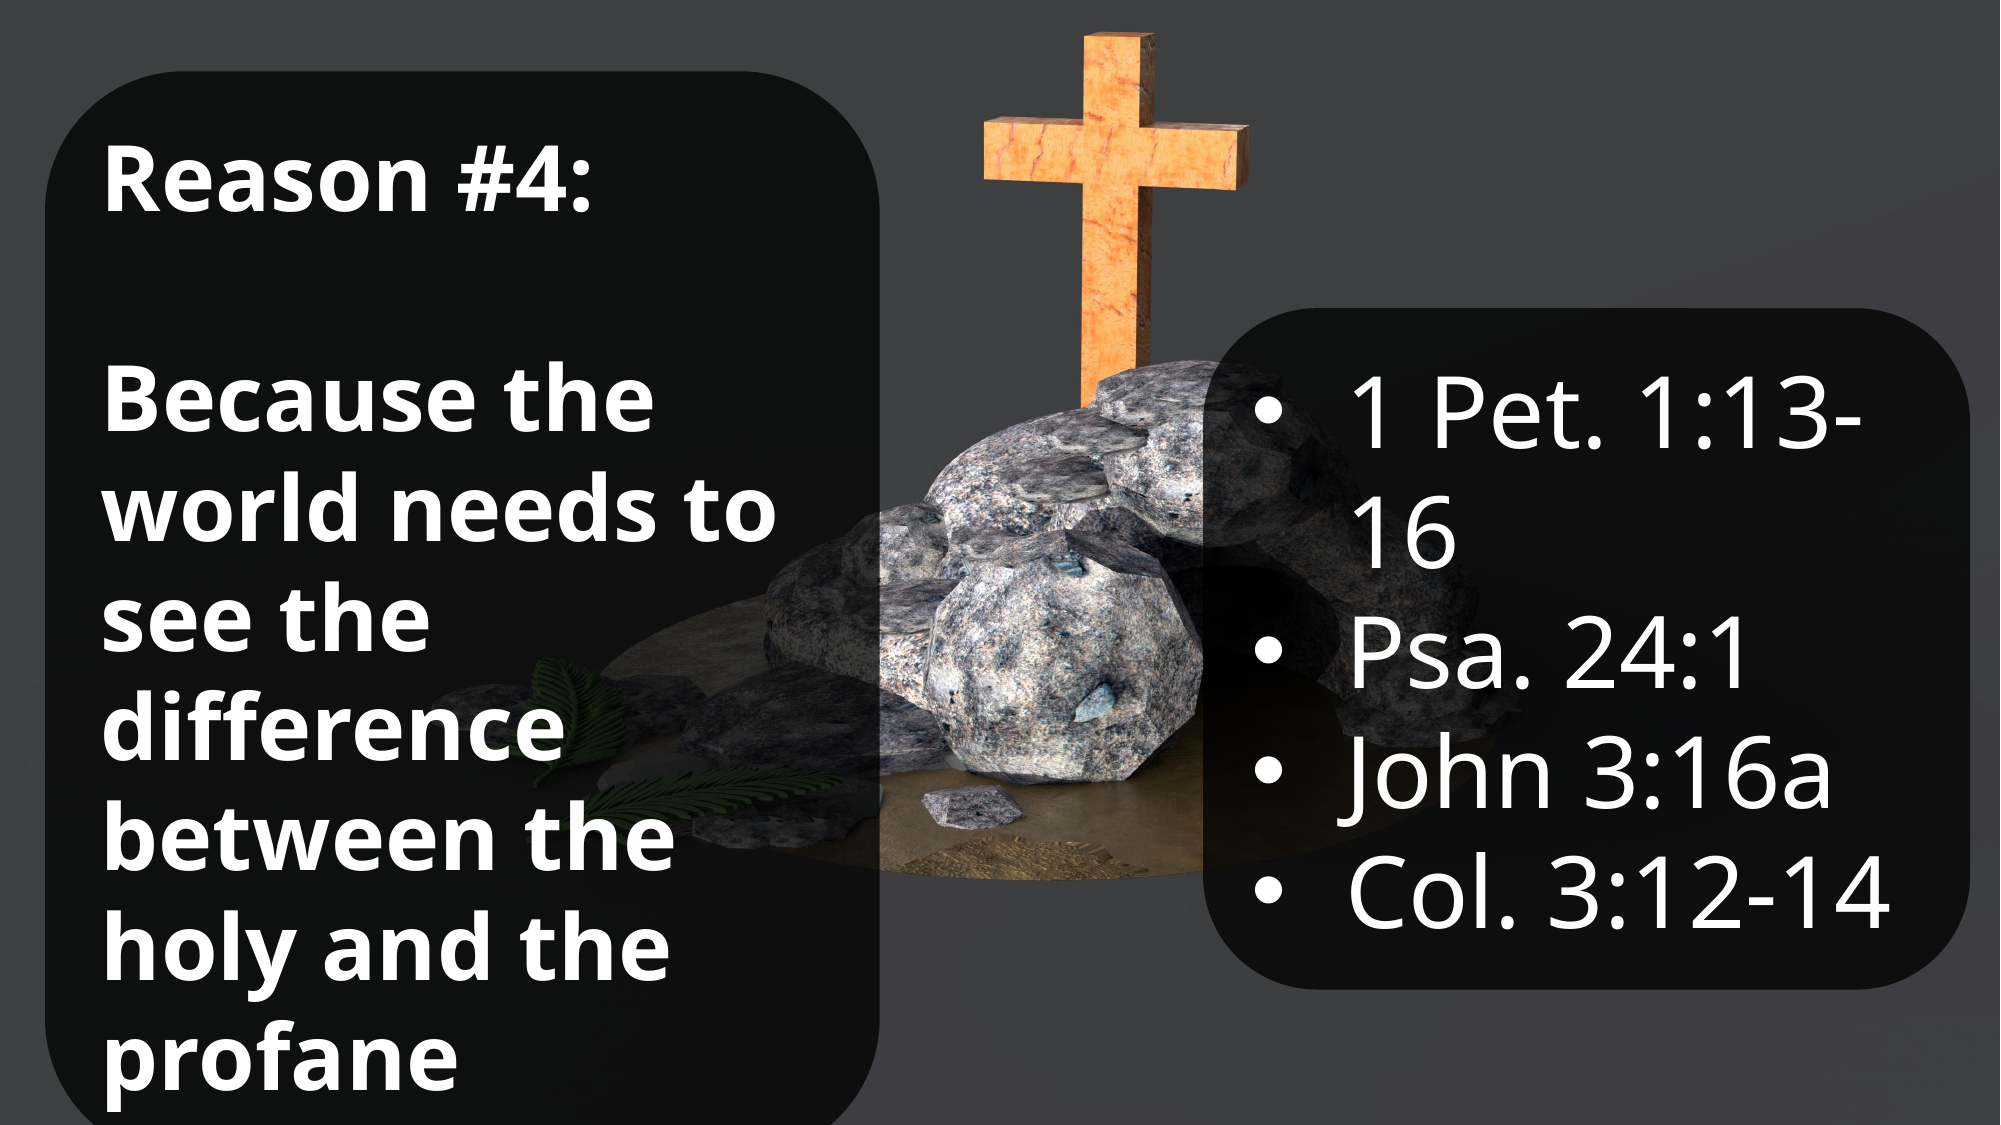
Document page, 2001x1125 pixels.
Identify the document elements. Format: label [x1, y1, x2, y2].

list [0, 0, 2000, 1125]
